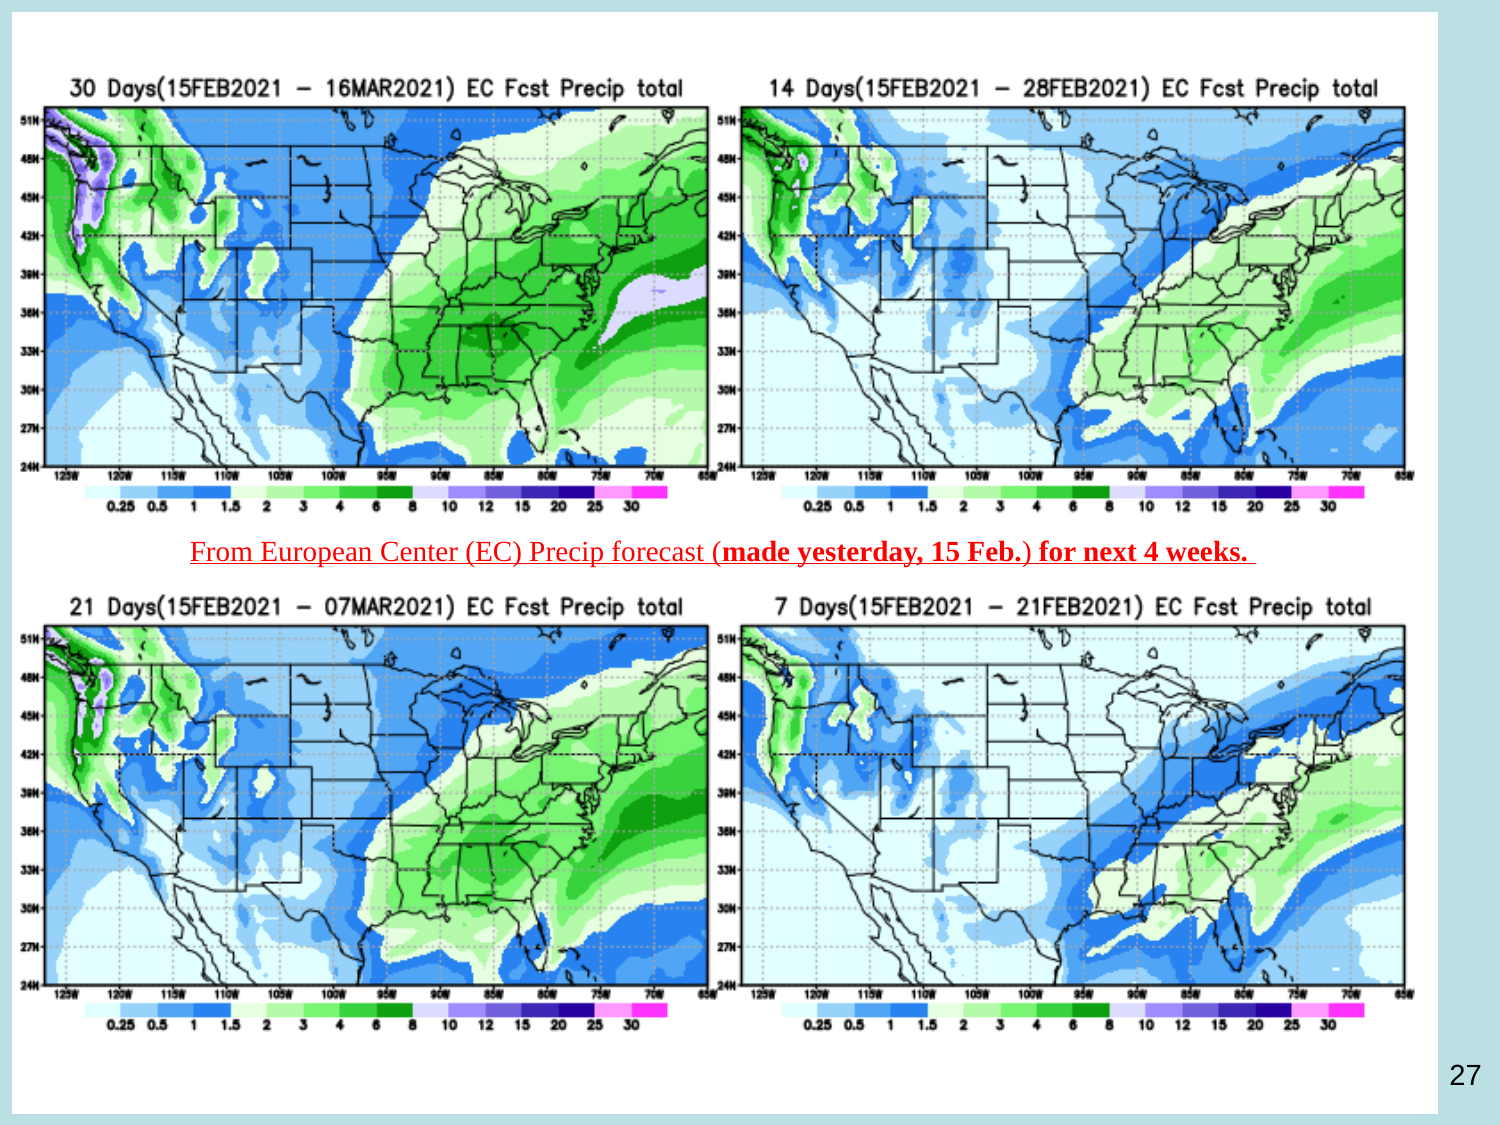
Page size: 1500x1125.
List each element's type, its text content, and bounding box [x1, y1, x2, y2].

picture [12, 12, 1438, 1114]
slide_number 27 [1442, 1048, 1498, 1101]
